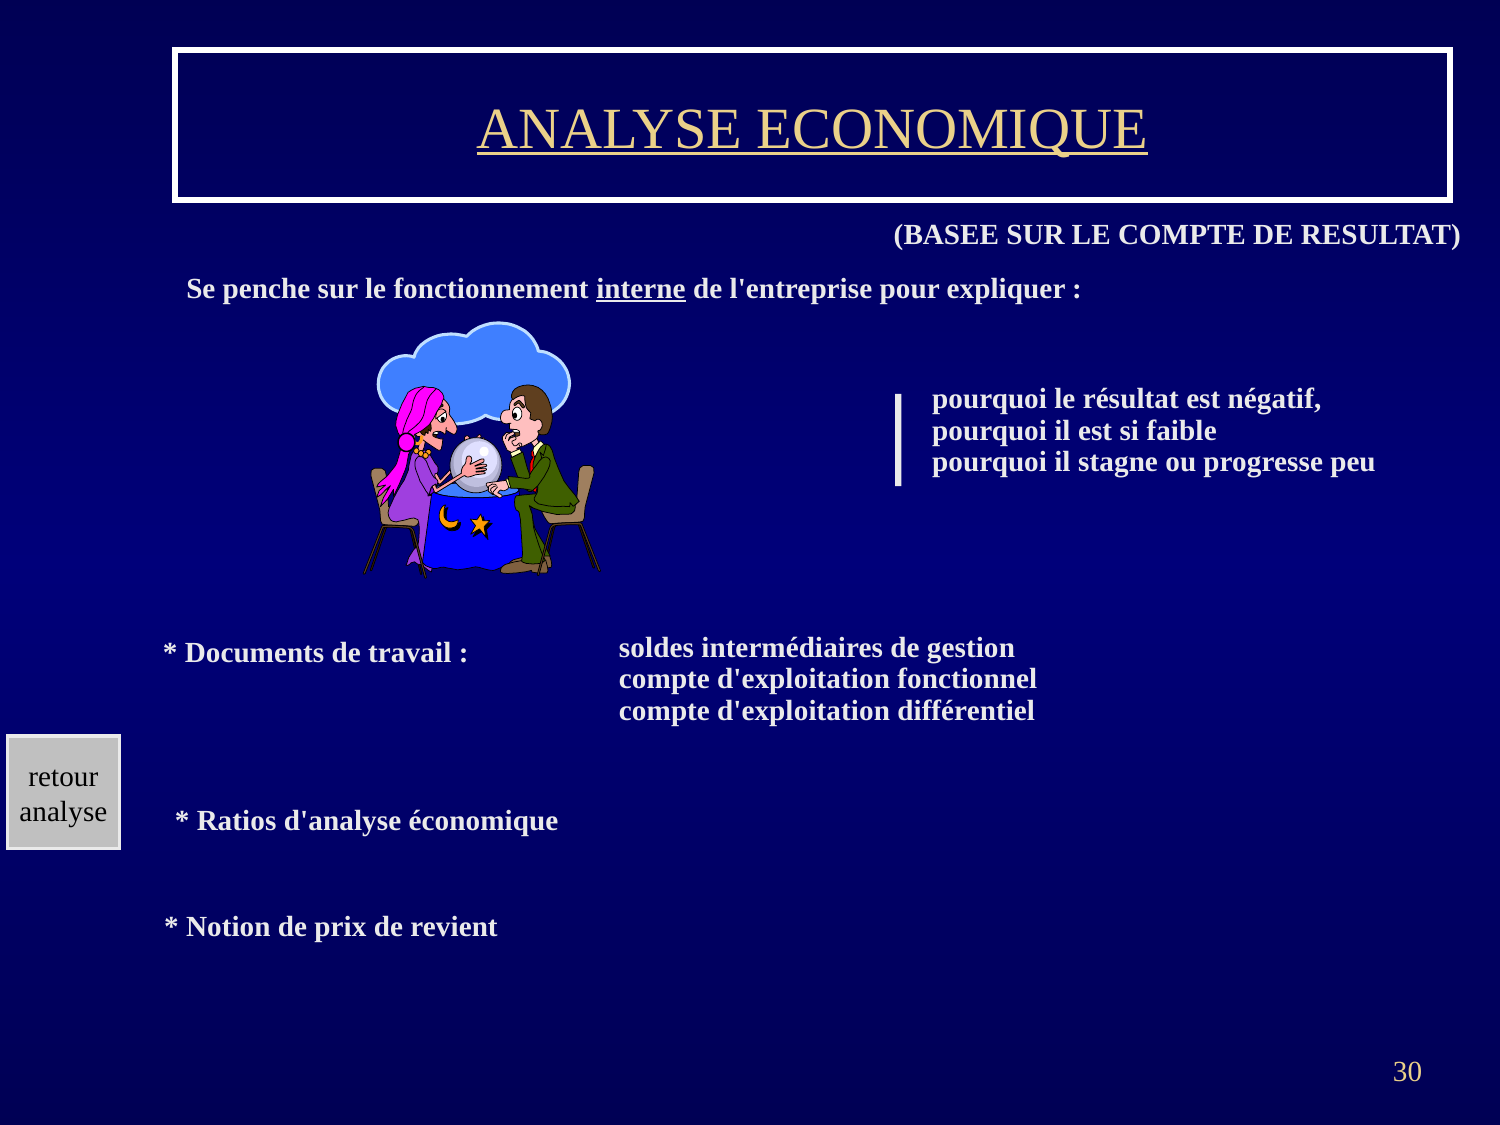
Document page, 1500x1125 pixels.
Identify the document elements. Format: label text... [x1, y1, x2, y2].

picture [362, 319, 602, 579]
slide_number 30 [1363, 1031, 1452, 1107]
text_box * Ratios d'analyse économique [159, 798, 574, 845]
text_box (BASEE SUR LE COMPTE DE RESULTAT) [878, 212, 1477, 259]
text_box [898, 376, 1391, 487]
text_box Se penche sur le fonctionnement interne de l'entreprise pour expliquer : [171, 266, 1098, 344]
text_box retour analyse [7, 735, 120, 849]
text_box * Documents de travail : [148, 629, 484, 676]
text_box soldes intermédiaires de gestion compte d'exploitation fonctionnel compte d'exploitation différentiel [604, 624, 1053, 734]
title ANALYSE ECONOMIQUE [172, 47, 1453, 203]
text_box * Notion de prix de revient [149, 903, 513, 950]
